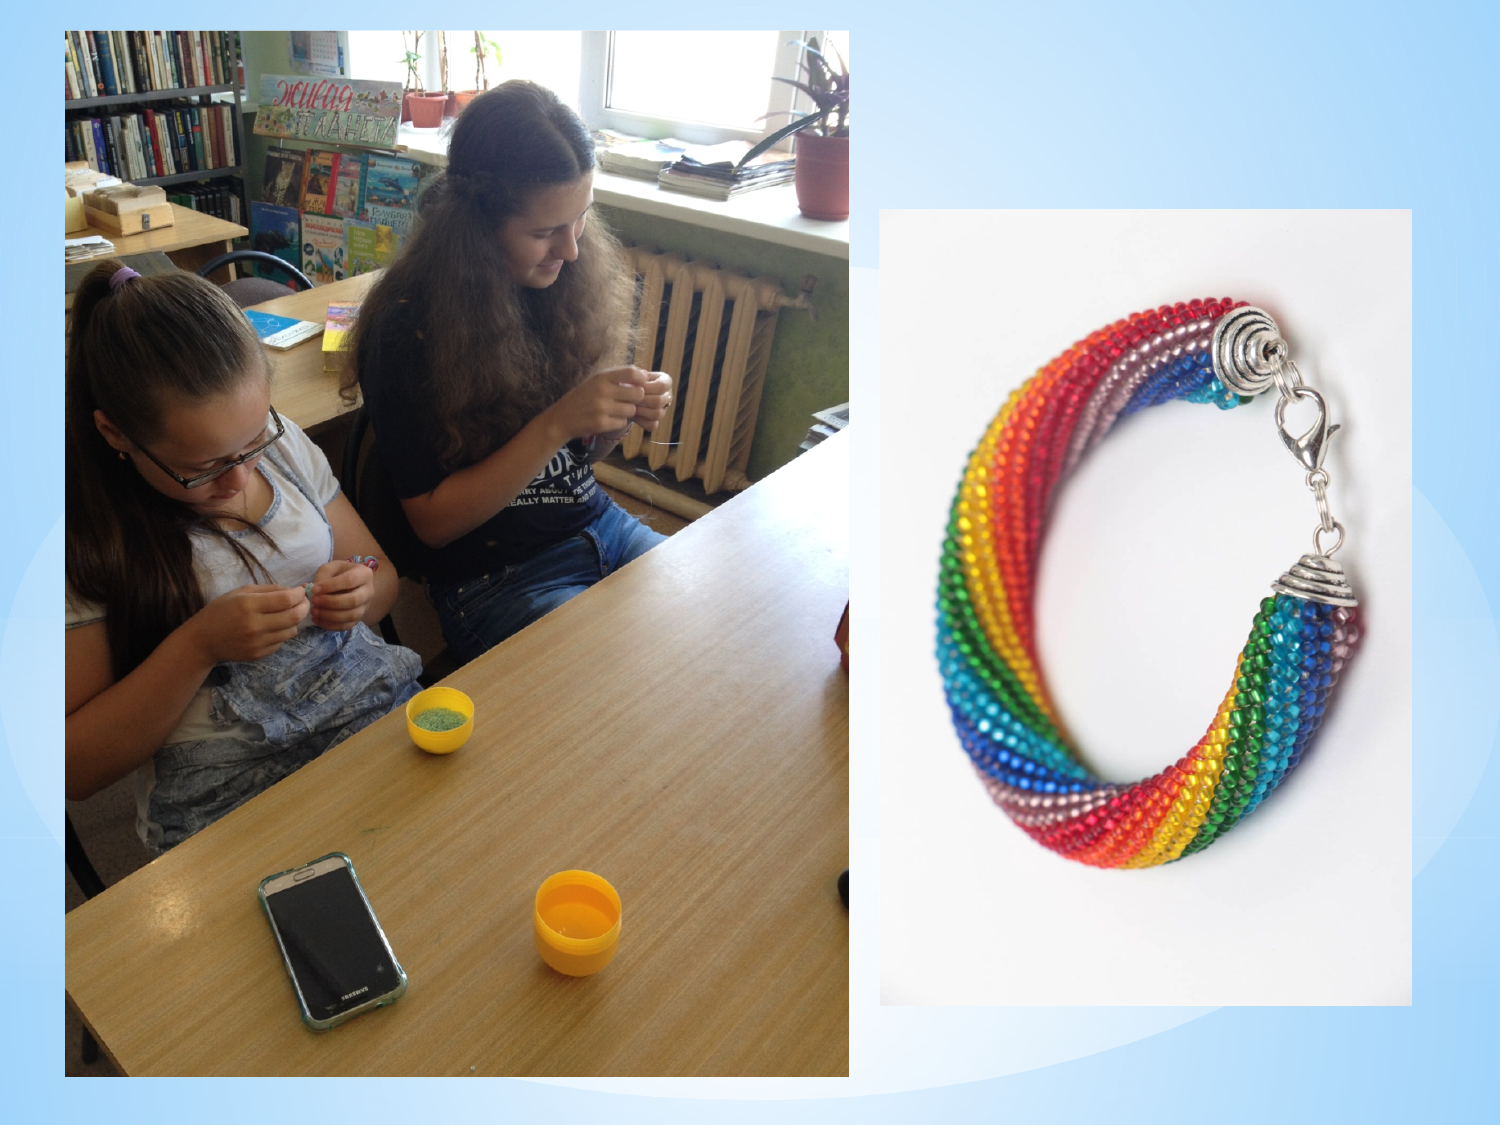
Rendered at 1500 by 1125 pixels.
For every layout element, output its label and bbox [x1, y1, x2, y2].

picture [65, 32, 849, 161]
picture [65, 946, 849, 1076]
picture [746, 209, 1500, 1005]
list [0, 161, 980, 946]
